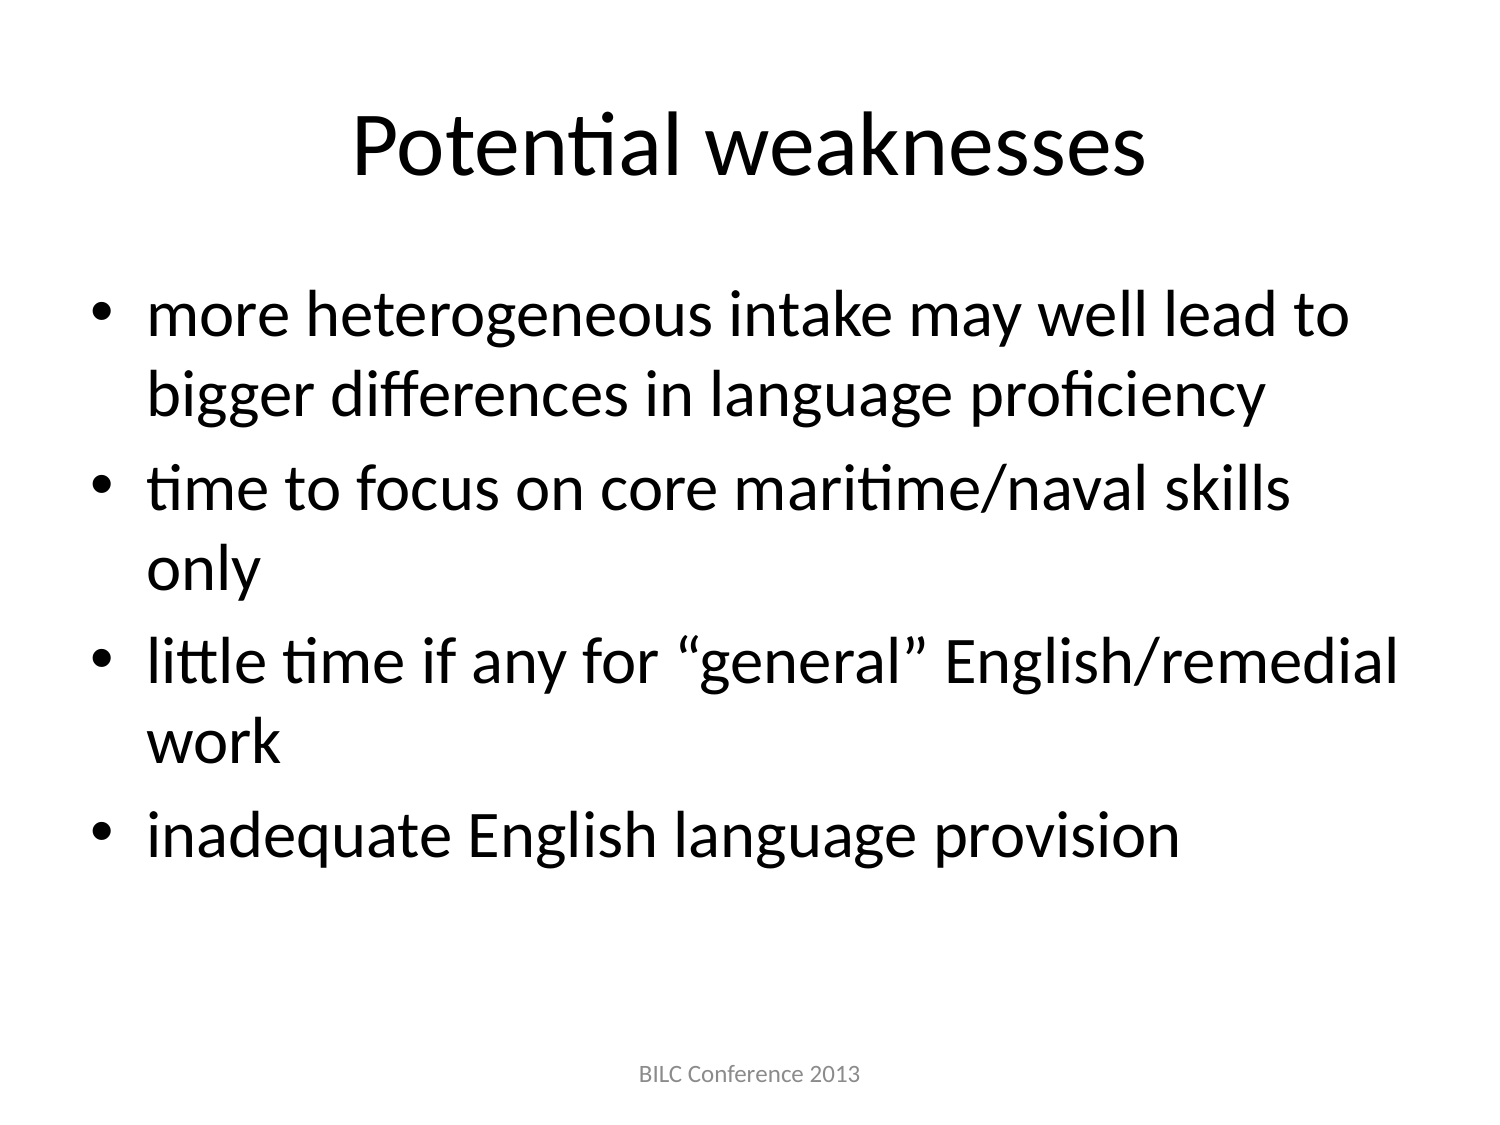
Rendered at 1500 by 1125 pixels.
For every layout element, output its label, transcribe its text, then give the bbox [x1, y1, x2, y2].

list more heterogeneous intake may well lead to bigger differences in language proficiency time to focus on core maritime/naval skills only little time if any for “general” English/remedial work inadequate English language provision [75, 262, 1425, 1005]
footer BILC Conference 2013 [512, 1042, 988, 1103]
title Potential weaknesses [75, 45, 1425, 233]
